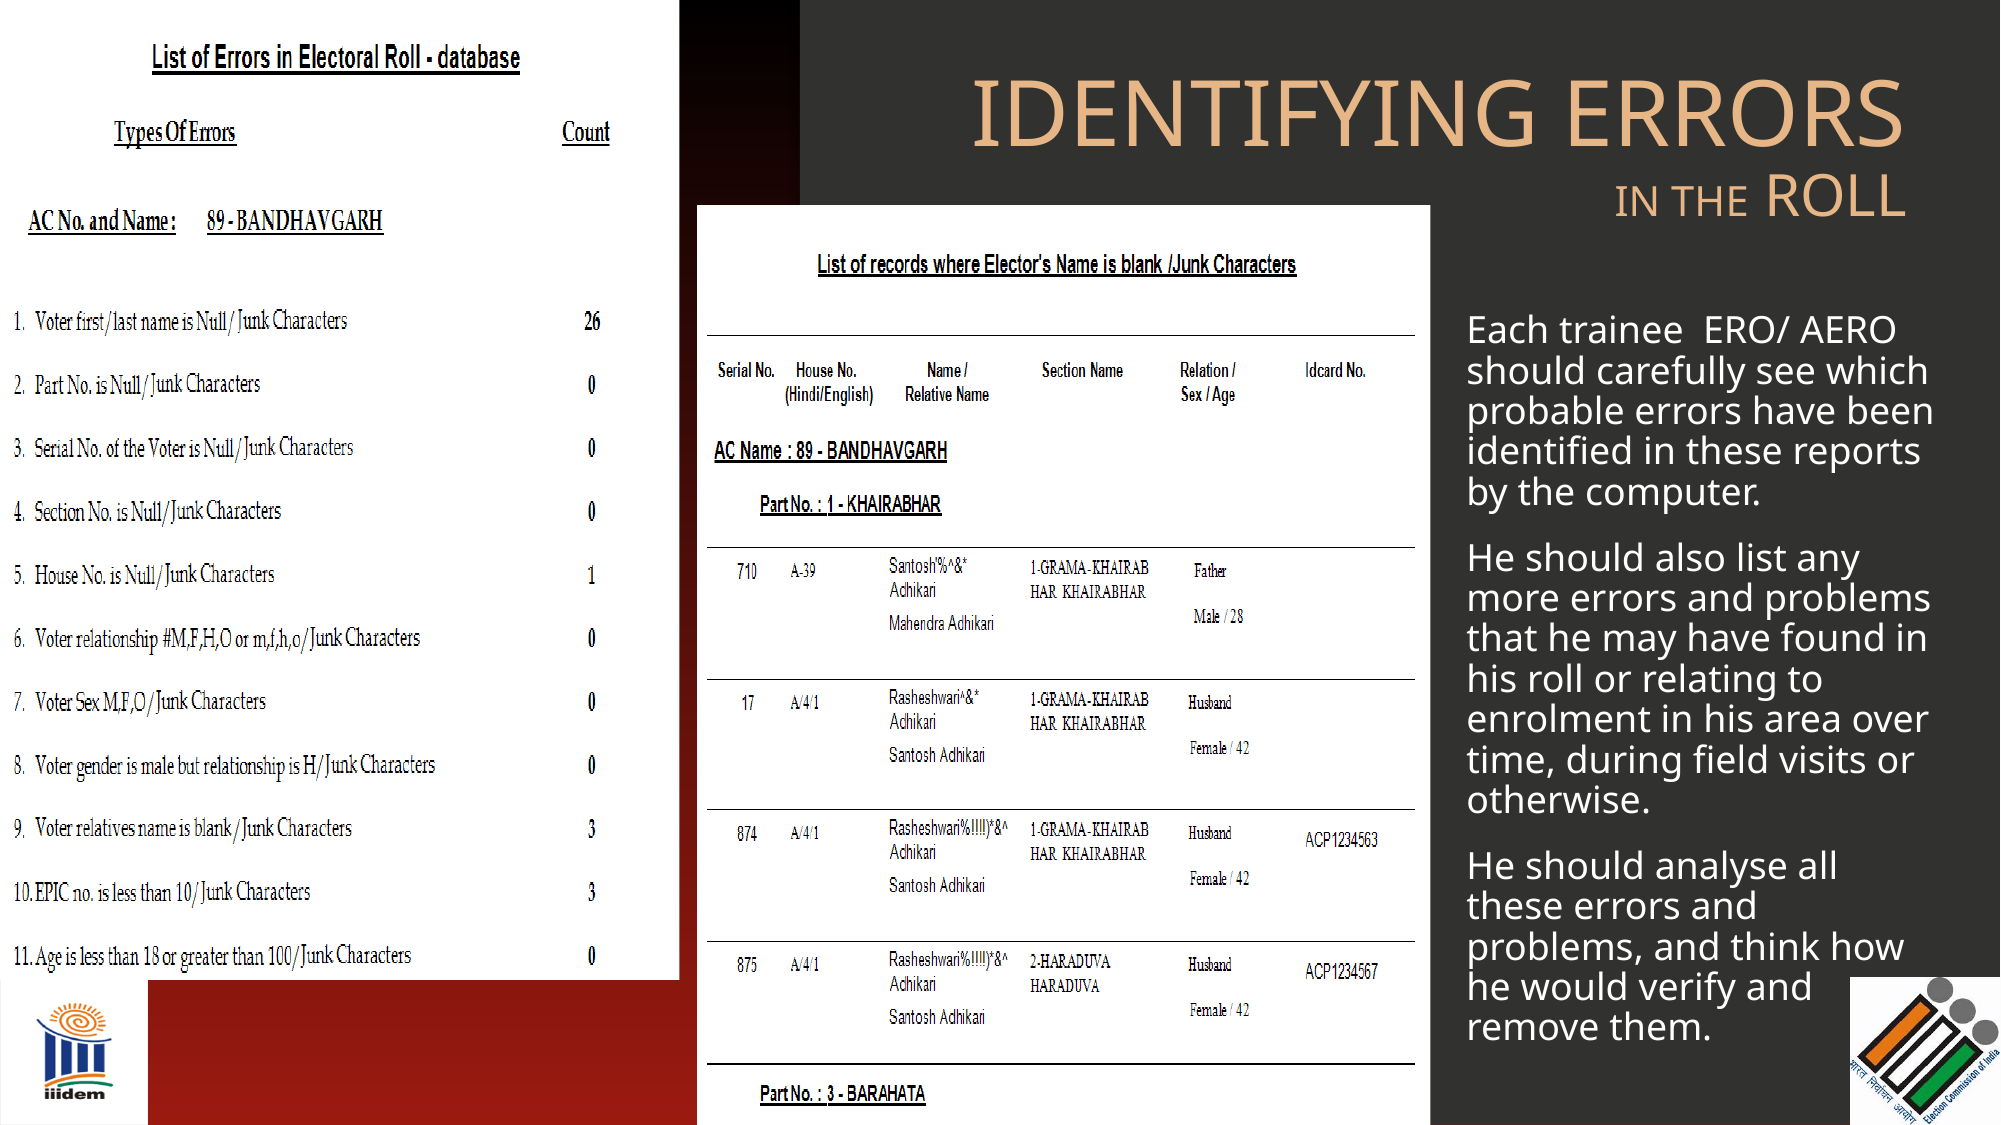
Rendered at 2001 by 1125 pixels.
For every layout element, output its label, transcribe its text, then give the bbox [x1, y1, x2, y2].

list Each trainee ERO/ AERO should carefully see which probable errors have been identified in these reports by the computer. He should also list any more errors and problems that he may have found in his roll or relating to enrolment in his area over time, during field visits or otherwise. He should analyse all these errors and problems, and think how he would verify and remove them. [1451, 303, 1952, 1125]
text_box IDENTIFYING ERRORS IN THE ROLL [680, 0, 1922, 267]
picture [0, 0, 680, 1125]
picture [1952, 977, 2000, 1125]
picture [697, 205, 1431, 1125]
